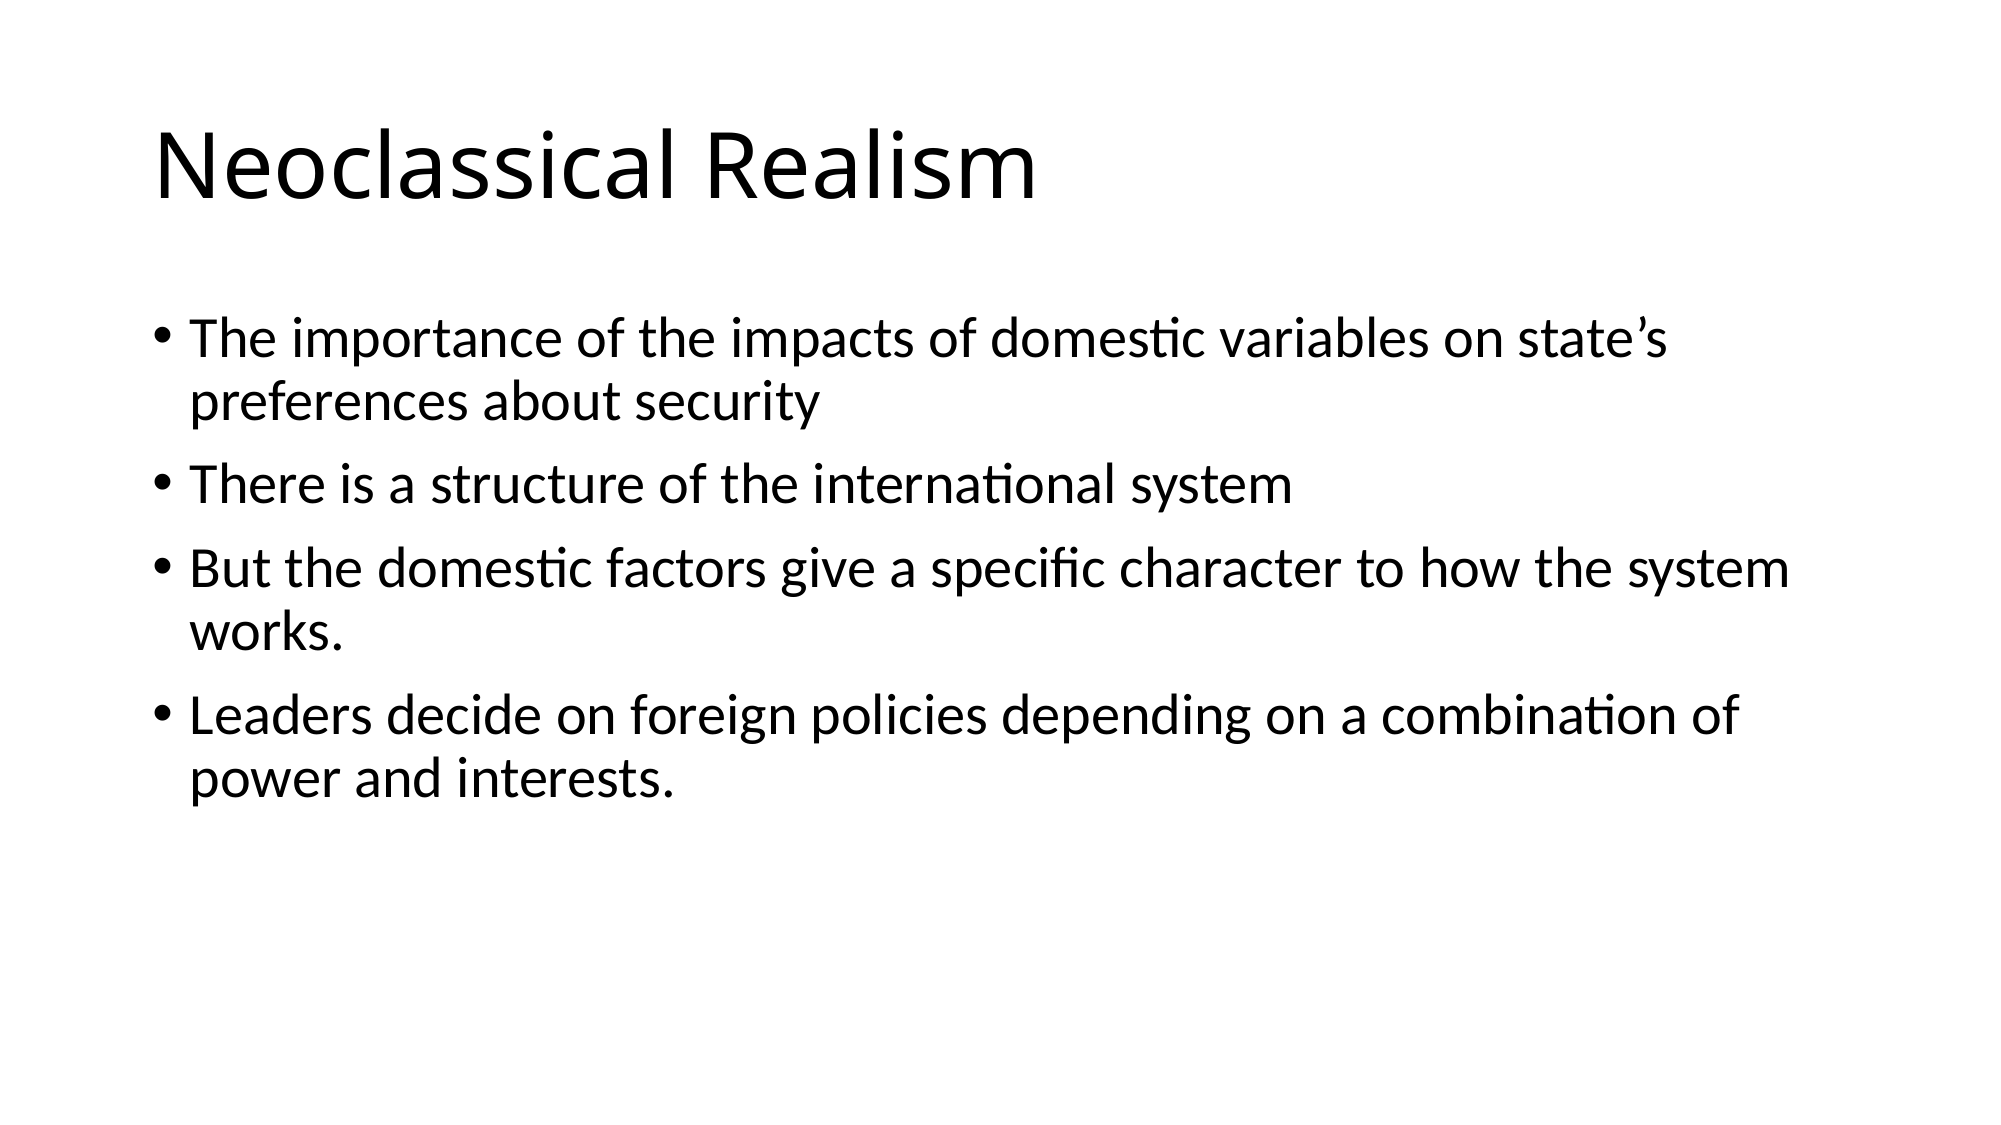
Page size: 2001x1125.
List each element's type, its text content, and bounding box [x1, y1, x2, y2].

title Neoclassical Realism [137, 59, 1863, 278]
list The importance of the impacts of domestic variables on state’s preferences about security There is a structure of the international system But the domestic factors give a specific character to how the system works. Leaders decide on foreign policies depending on a combination of power and interests. [137, 299, 1863, 1014]
